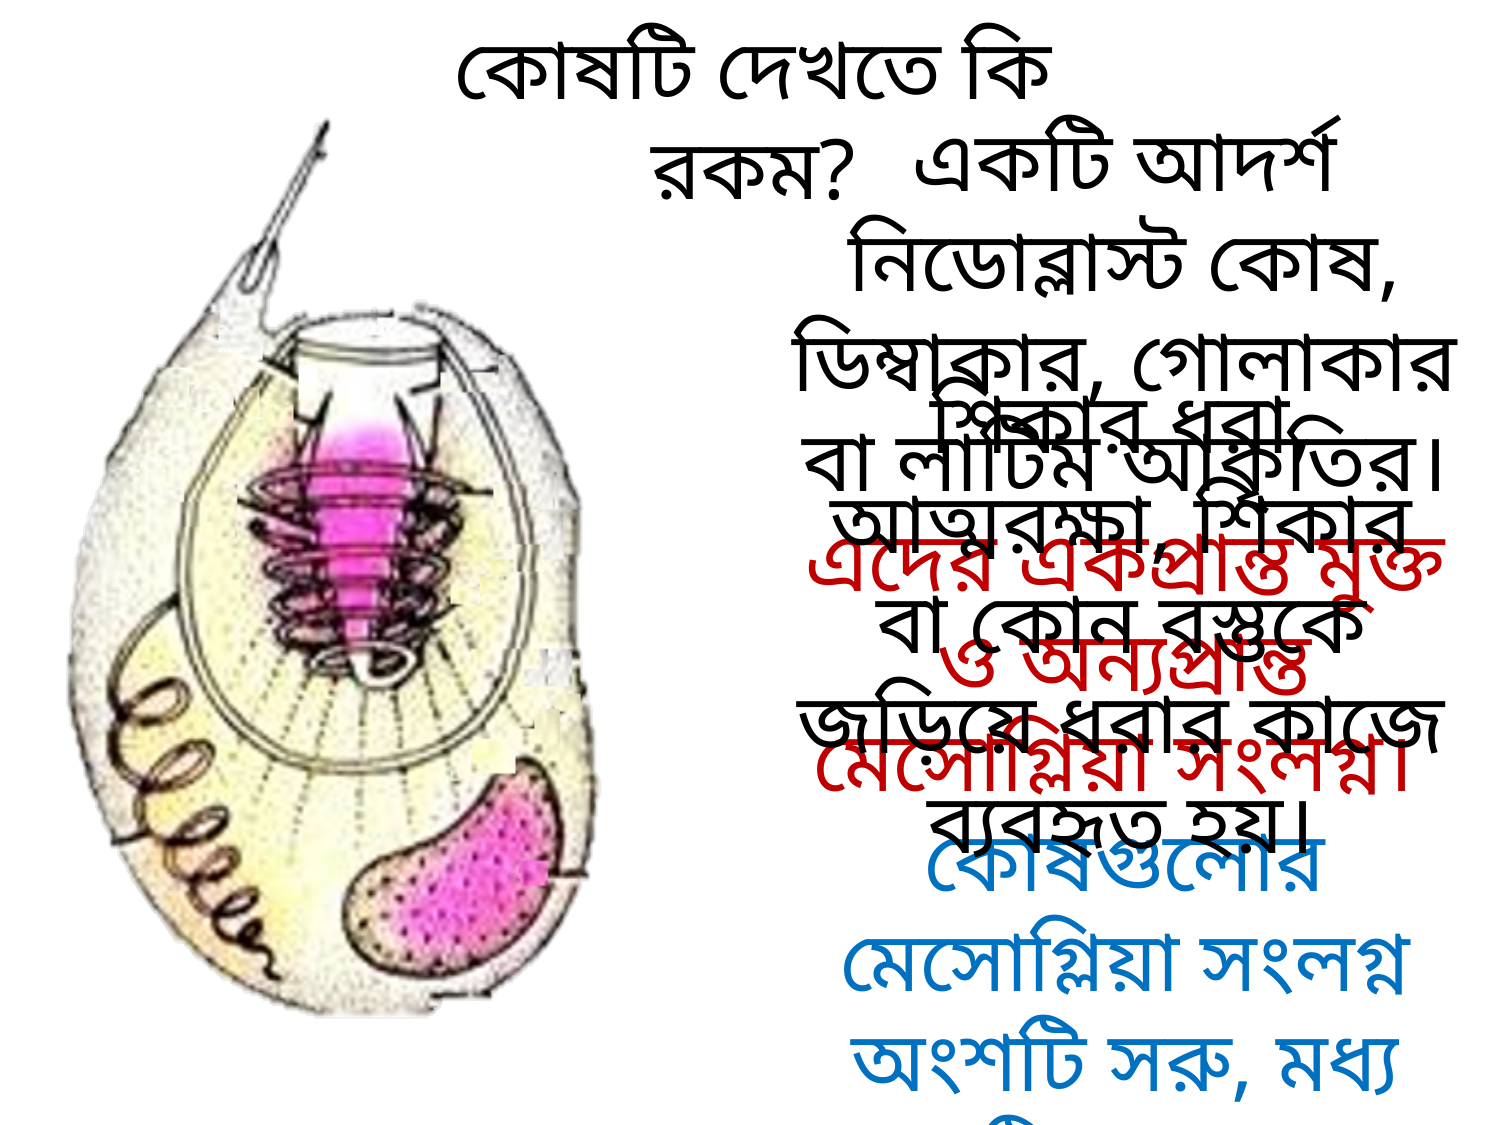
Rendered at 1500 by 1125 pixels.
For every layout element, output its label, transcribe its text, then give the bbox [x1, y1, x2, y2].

text_box কোষটি দেখতে কি রকম? [407, 8, 1100, 224]
picture [24, 99, 626, 1041]
text_box একটি আদর্শ নিডোব্লাস্ট কোষ, ডিম্বাকার, গোলাকার বা লাটিম আকৃতির। এদের একপ্রান্ত মুক্ত ও অন্যপ্রান্ত মেসোগ্লিয়া সংলগ্ন। কোষগুলোর মেসোগ্লিয়া সংলগ্ন অংশটি সরু, মধ্য অংশটি চওড়া এবং মুক্ত অংশটি ক্রমশ সরু। [749, 100, 1500, 1125]
text_box শিকার ধরা, আত্মরক্ষা, শিকার বা কোন বস্তুকে জড়িয়ে ধরার কাজে ব্যবহৃত হয়। [774, 362, 1468, 878]
